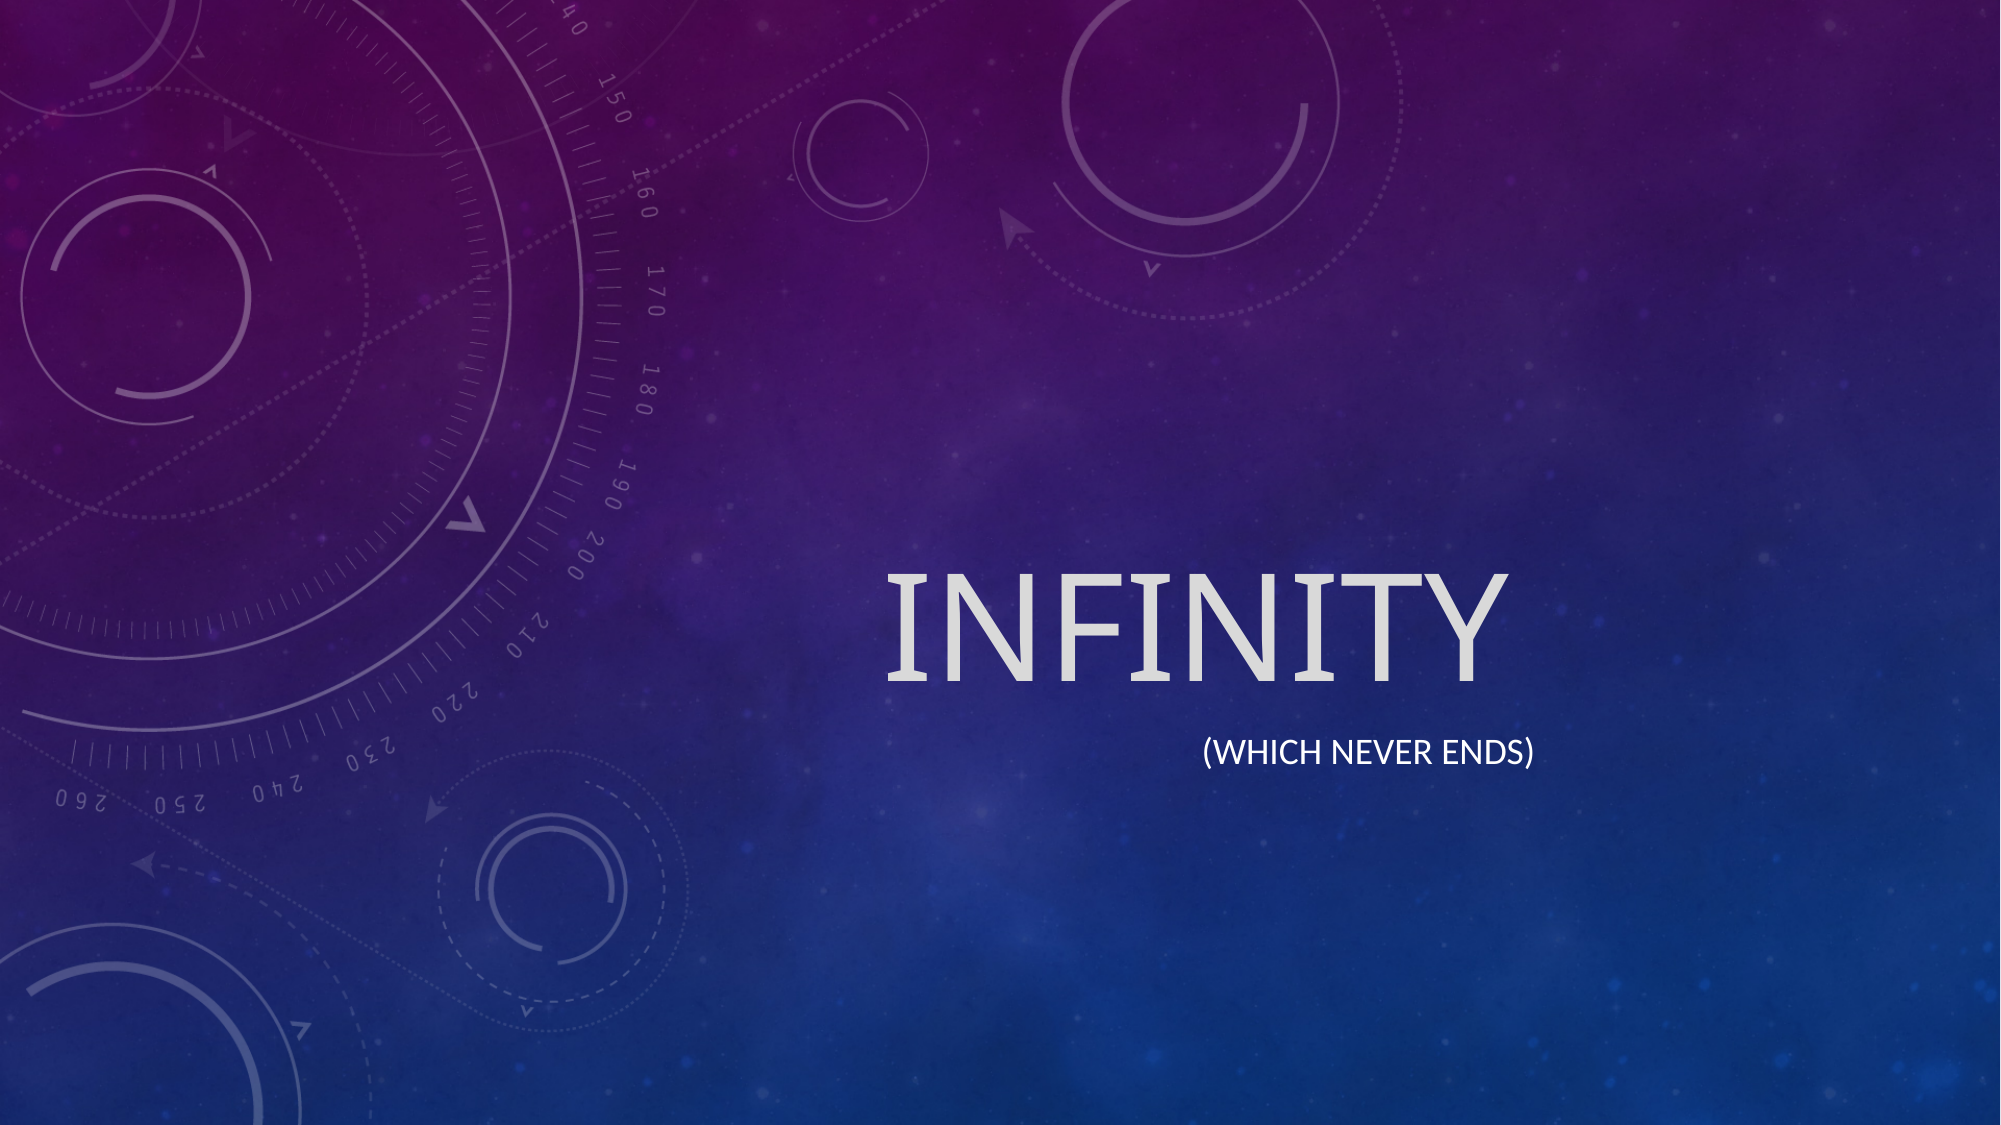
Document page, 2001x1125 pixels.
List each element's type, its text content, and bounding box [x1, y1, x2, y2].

subtitle (which never ends) [650, 719, 1551, 950]
picture [0, 0, 2001, 1125]
title infinity [650, 322, 1551, 719]
